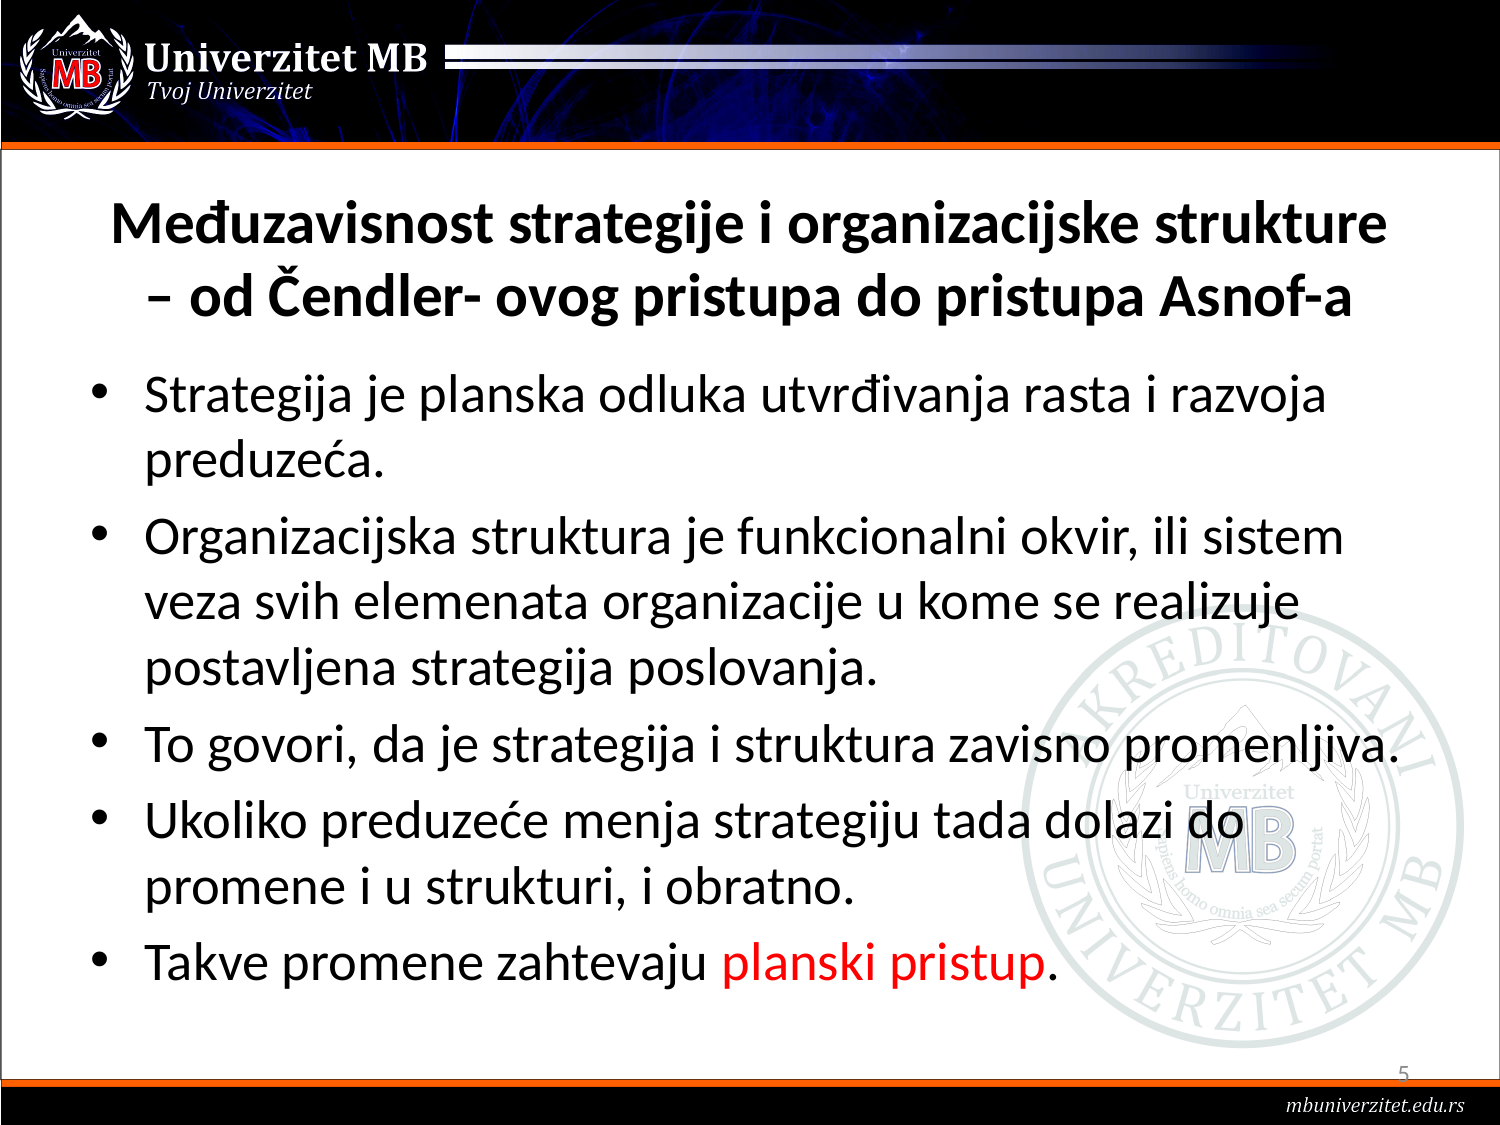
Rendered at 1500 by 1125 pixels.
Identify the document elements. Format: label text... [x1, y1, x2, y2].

list Strategija je planska odluka utvrđivanja rasta i razvoja preduzeća. Organizacijska struktura je funkcionalni okvir, ili sistem veza svih elemenata organizacije u kome se realizuje postavljena strategija poslovanja. To govori, da je strategija i struktura zavisno promenljiva. Ukoliko preduzeće menja strategiju tada dolazi do promene i u strukturi, i obratno. Takve promene zahtevaju planski pristup. [75, 349, 1425, 1005]
slide_number 5 [1074, 1042, 1425, 1103]
picture [0, 0, 1500, 1125]
title Međuzavisnost strategije i organizacijske strukture – od Čendler- ovog pristupa do pristupa Asnof-a [75, 172, 1425, 338]
